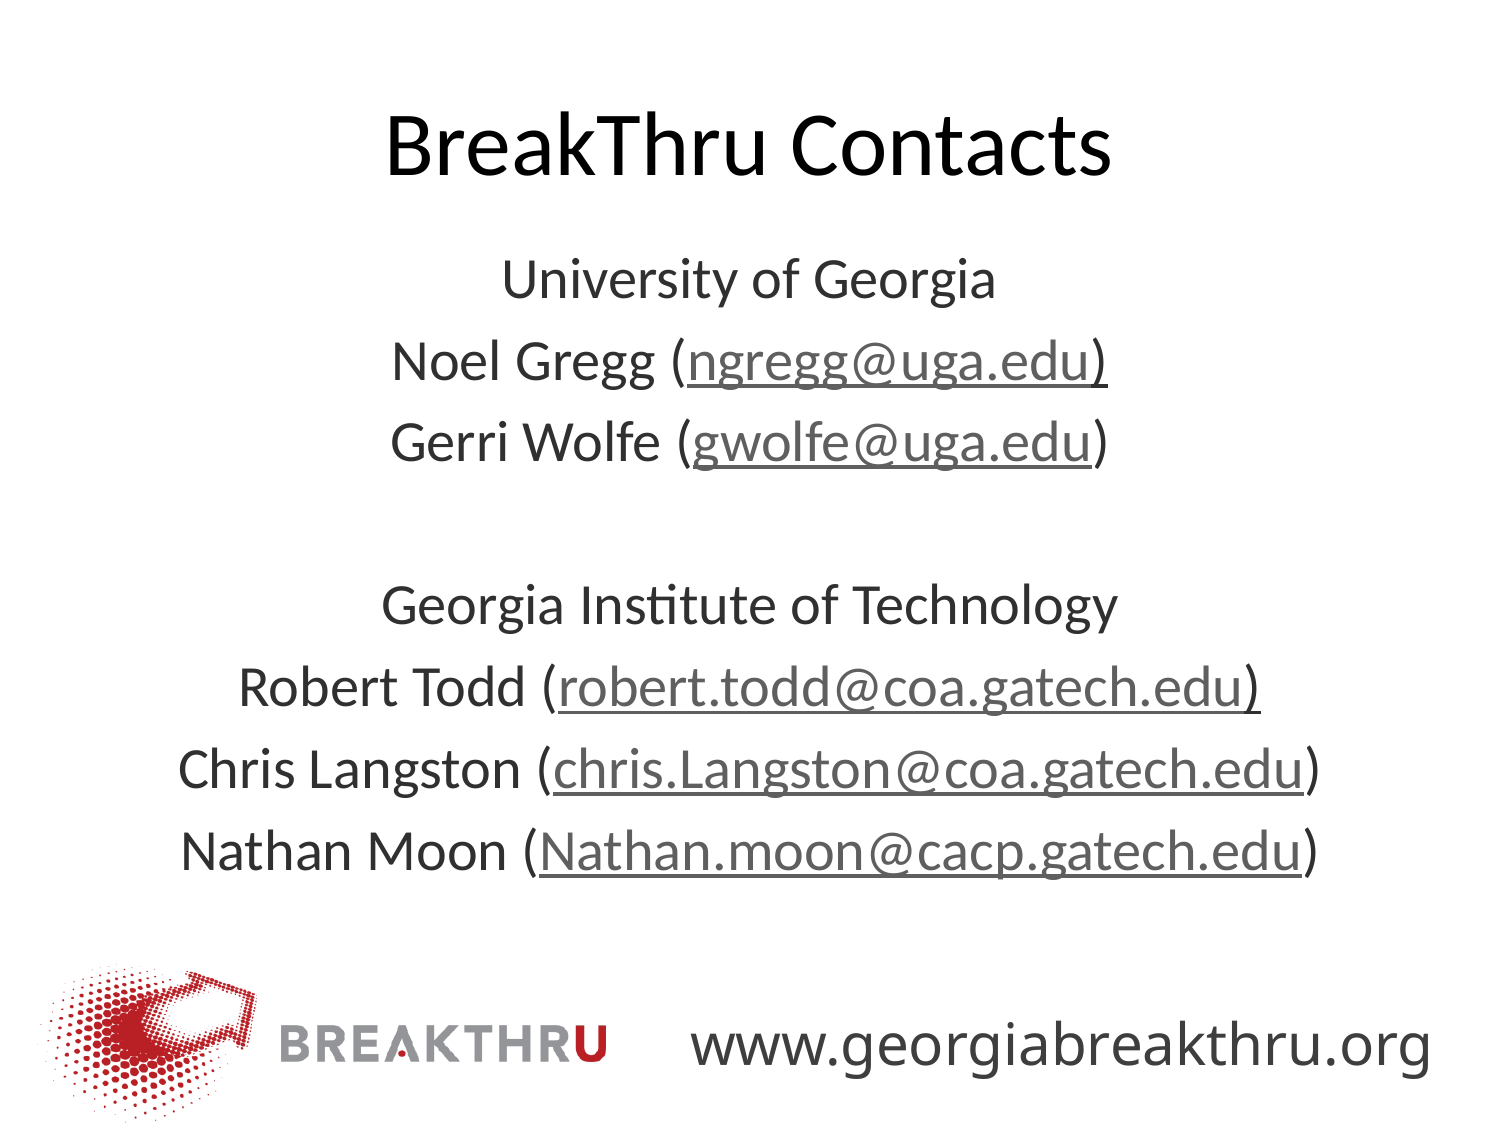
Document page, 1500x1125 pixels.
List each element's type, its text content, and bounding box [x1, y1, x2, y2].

list University of Georgia Noel Gregg (ngregg@uga.edu) Gerri Wolfe (gwolfe@uga.edu) Georgia Institute of Technology Robert Todd (robert.todd@coa.gatech.edu) Chris Langston (chris.Langston@coa.gatech.edu) Nathan Moon (Nathan.moon@cacp.gatech.edu) [75, 232, 1425, 975]
title BreakThru Contacts [75, 45, 1425, 232]
footer www.georgiabreakthru.org [675, 999, 1475, 1060]
picture [37, 962, 606, 1125]
